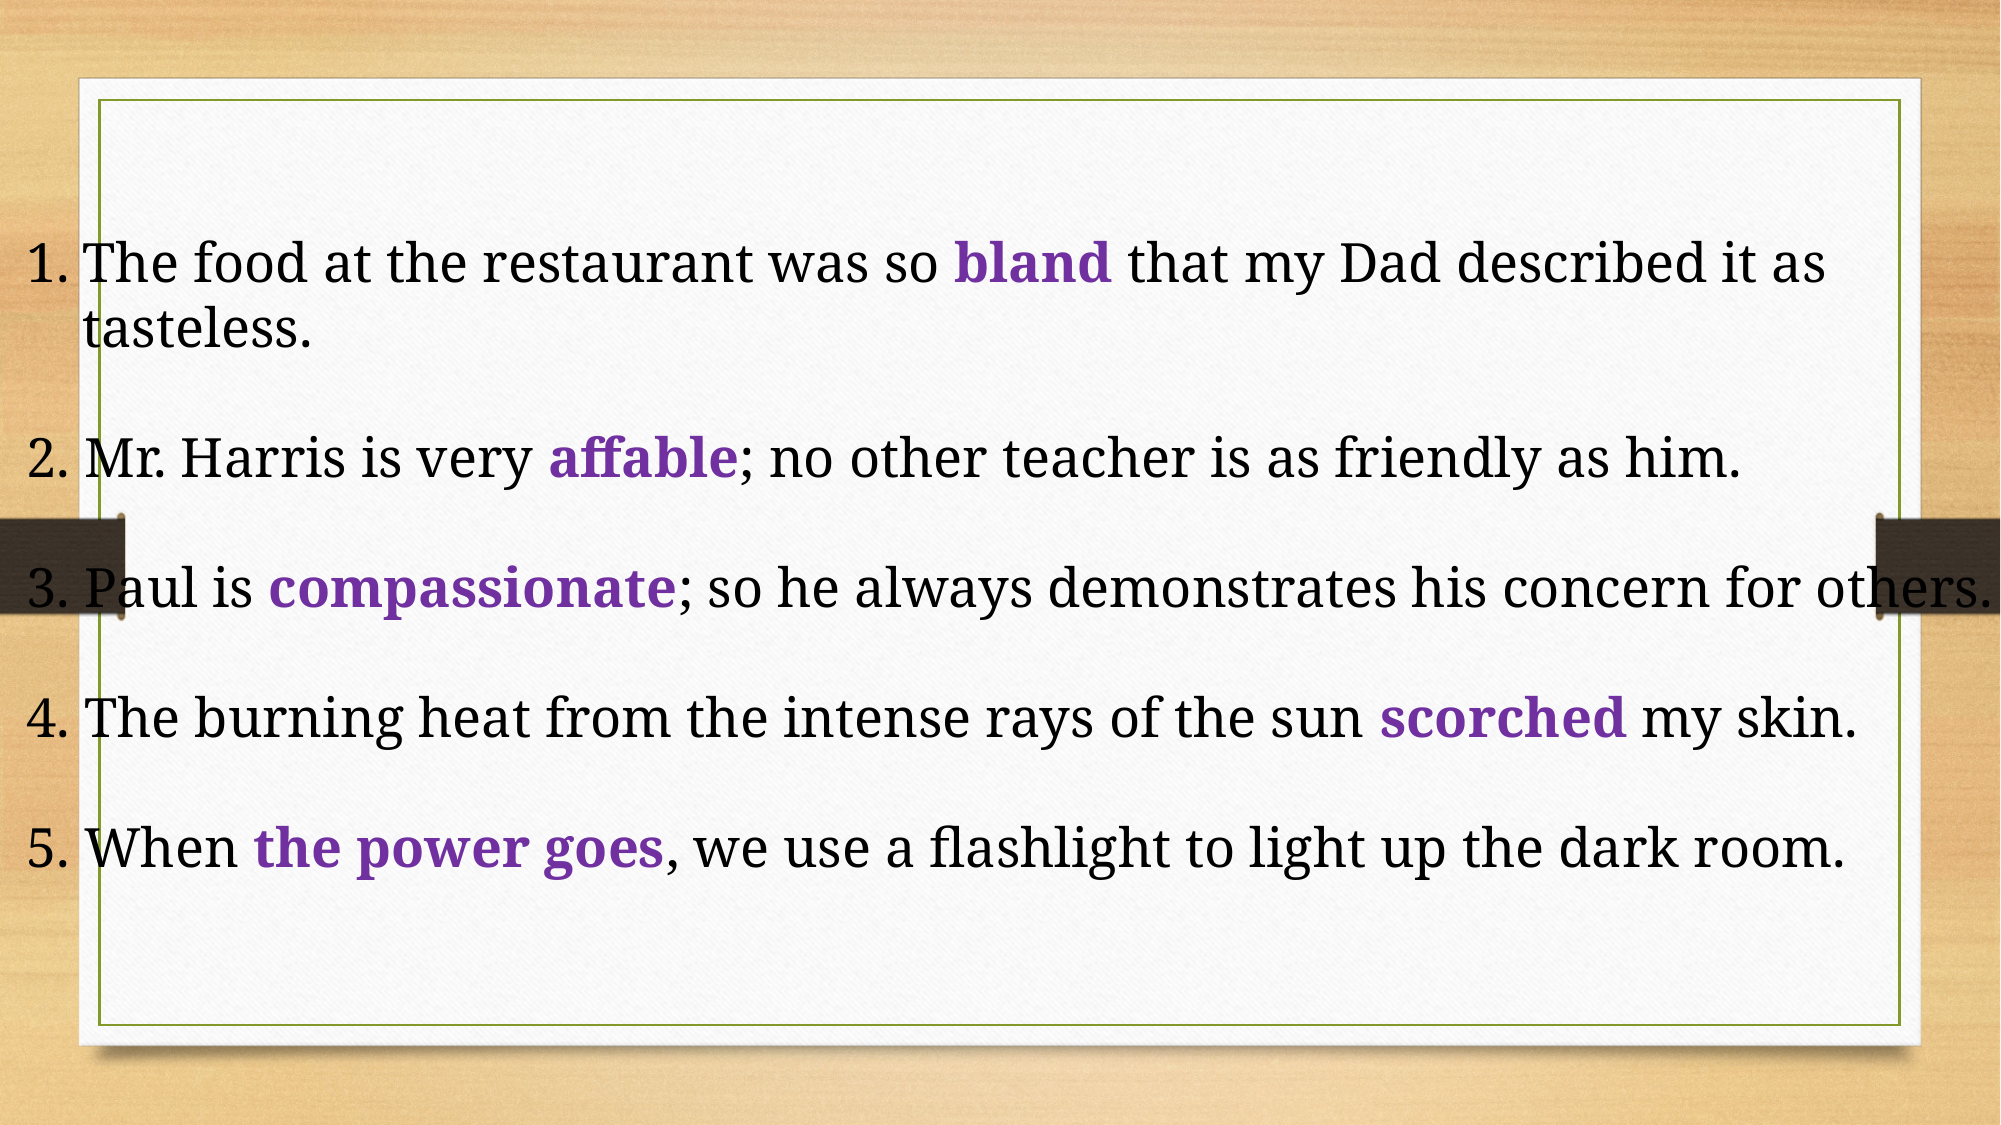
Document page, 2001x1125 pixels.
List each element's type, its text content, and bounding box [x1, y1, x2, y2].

text_box The food at the restaurant was so bland that my Dad described it as tasteless. 2. Mr. Harris is very affable; no other teacher is as friendly as him. 3. Paul is compassionate; so he always demonstrates his concern for others. 4. The burning heat from the intense rays of the sun scorched my skin. 5. When the power goes, we use a flashlight to light up the dark room. [11, 221, 2000, 976]
picture [0, 0, 2001, 1125]
